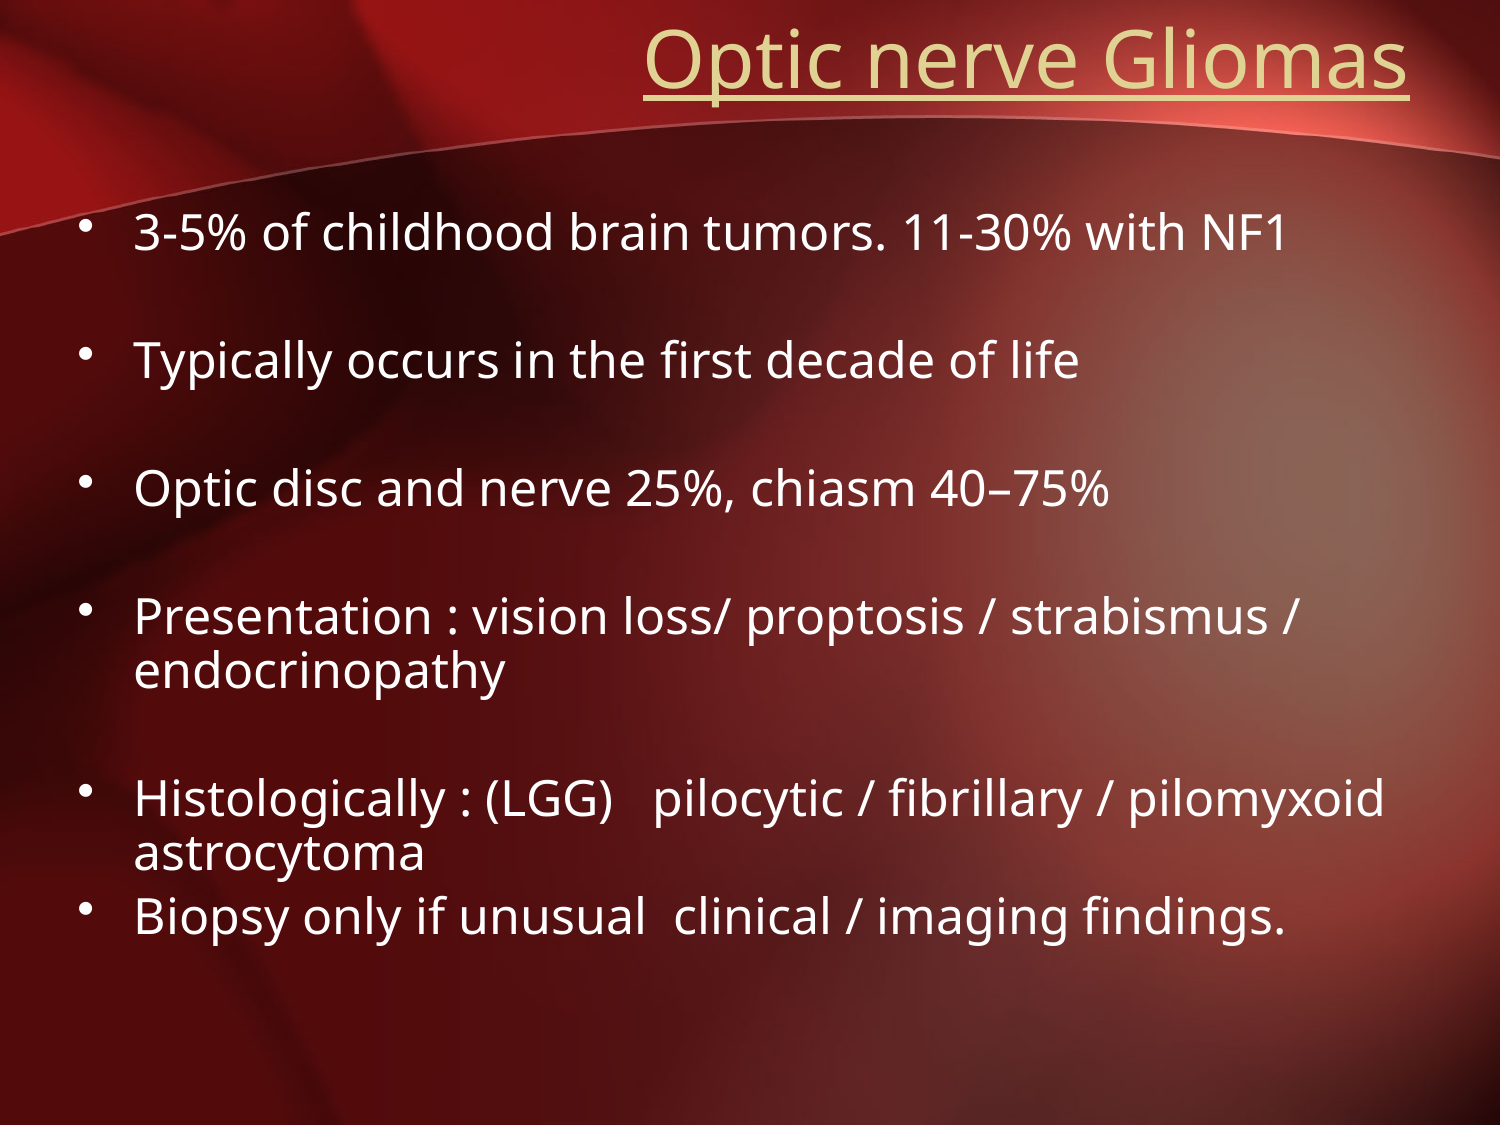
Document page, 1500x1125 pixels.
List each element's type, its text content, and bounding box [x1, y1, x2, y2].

title Optic nerve Gliomas [75, 0, 1425, 113]
list 3-5% of childhood brain tumors. 11-30% with NF1 Typically occurs in the first decade of life Optic disc and nerve 25%, chiasm 40–75% Presentation : vision loss/ proptosis / strabismus / endocrinopathy Histologically : (LGG) pilocytic / fibrillary / pilomyxoid astrocytoma Biopsy only if unusual clinical / imaging findings. [62, 200, 1500, 1125]
picture [0, 0, 1500, 1125]
